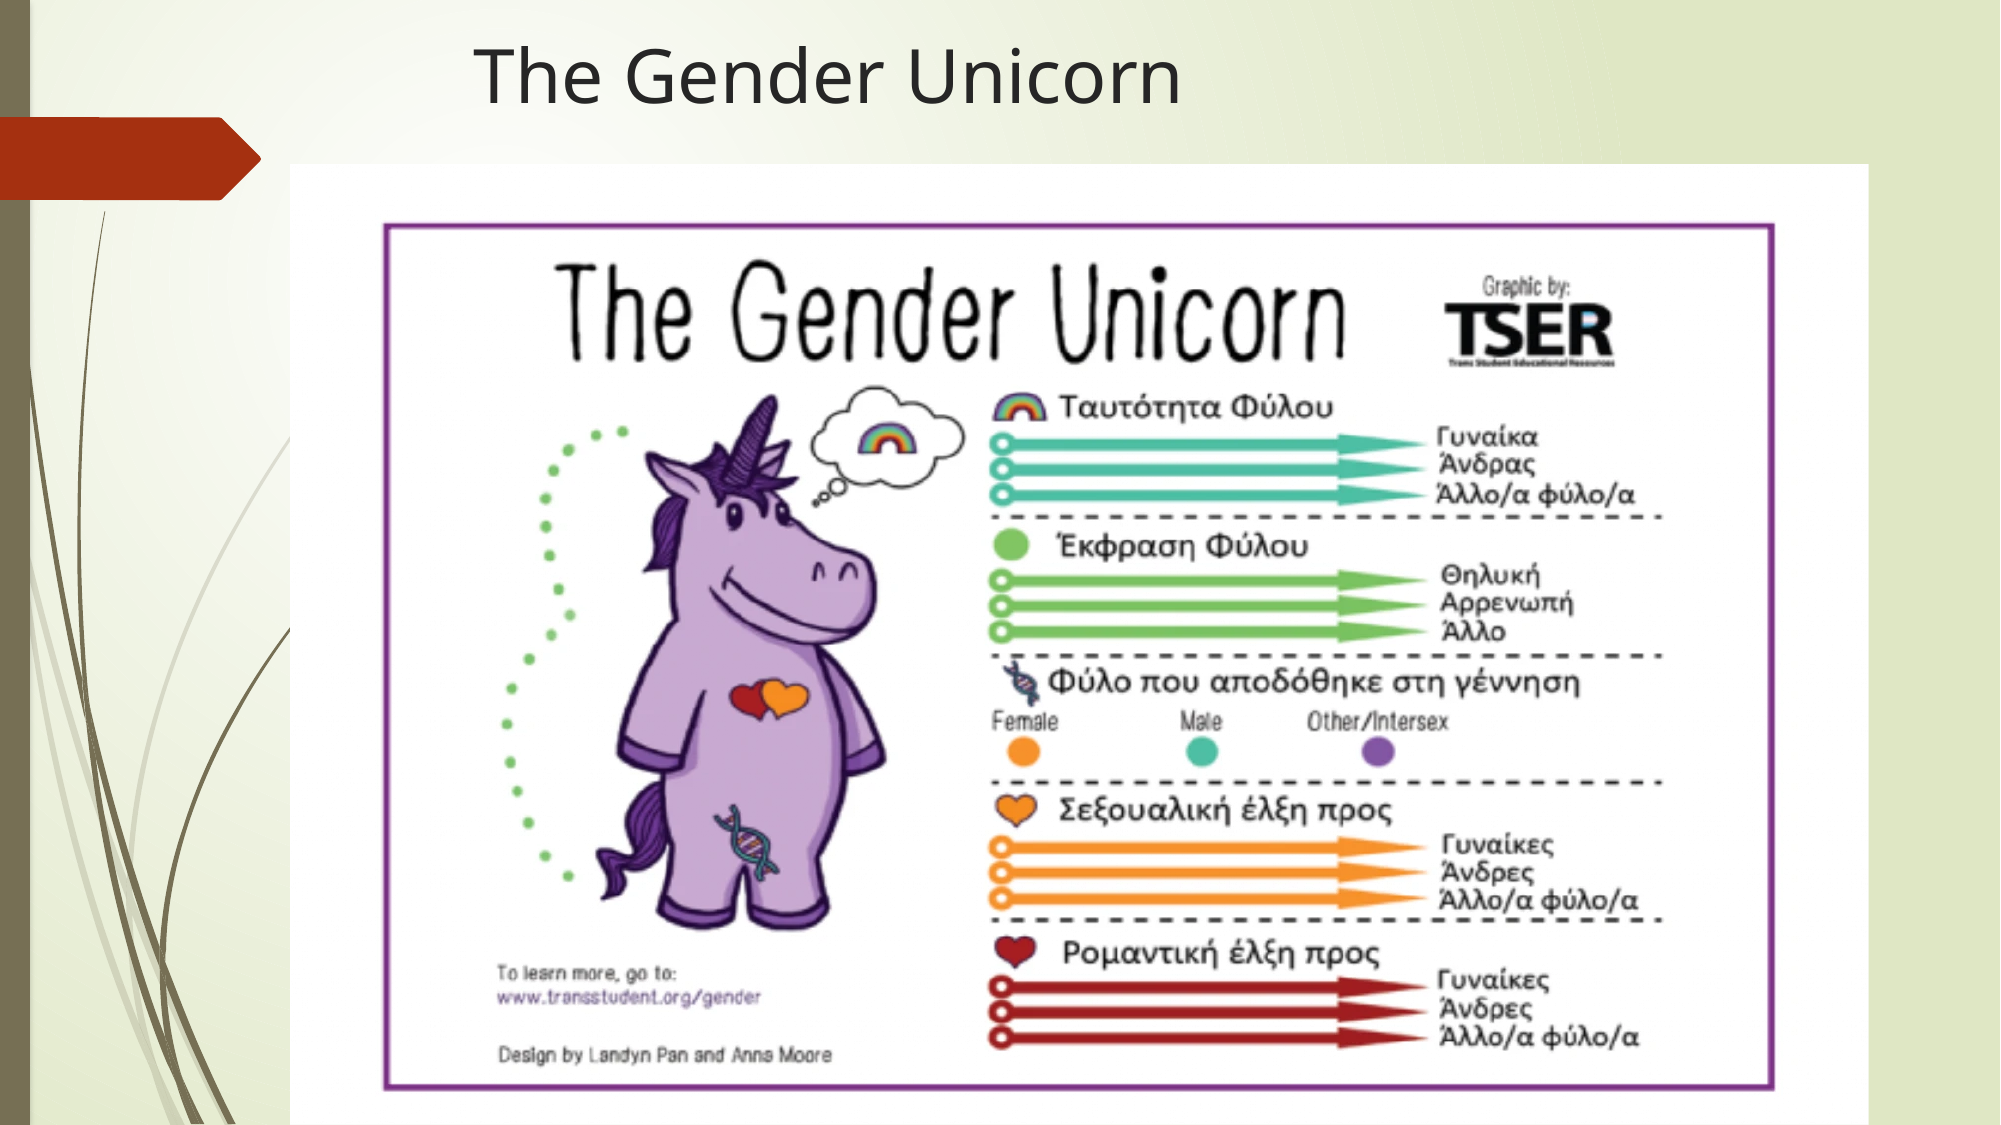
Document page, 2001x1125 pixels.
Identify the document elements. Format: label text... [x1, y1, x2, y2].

title The Gender Unicorn [458, 20, 1921, 155]
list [290, 164, 1869, 1125]
